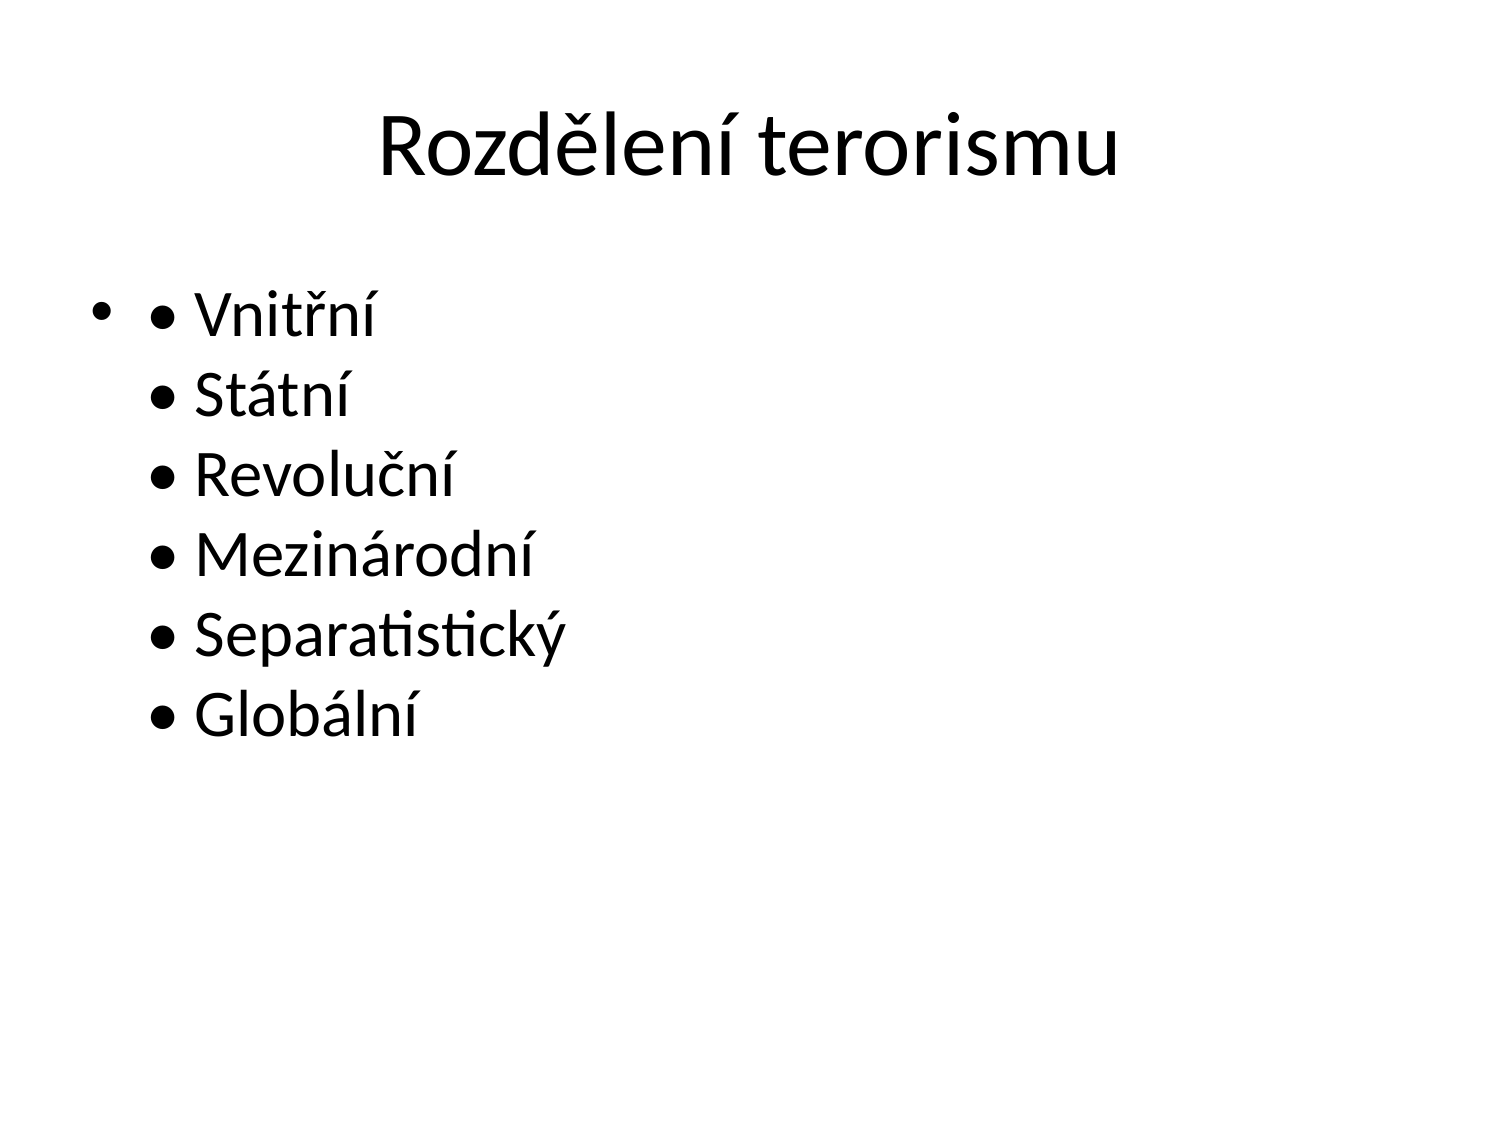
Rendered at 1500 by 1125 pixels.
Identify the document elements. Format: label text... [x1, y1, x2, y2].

list • Vnitřní • Státní • Revoluční • Mezinárodní • Separatistický • Globální [74, 262, 1426, 1006]
title Rozdělení terorismu [74, 44, 1426, 233]
